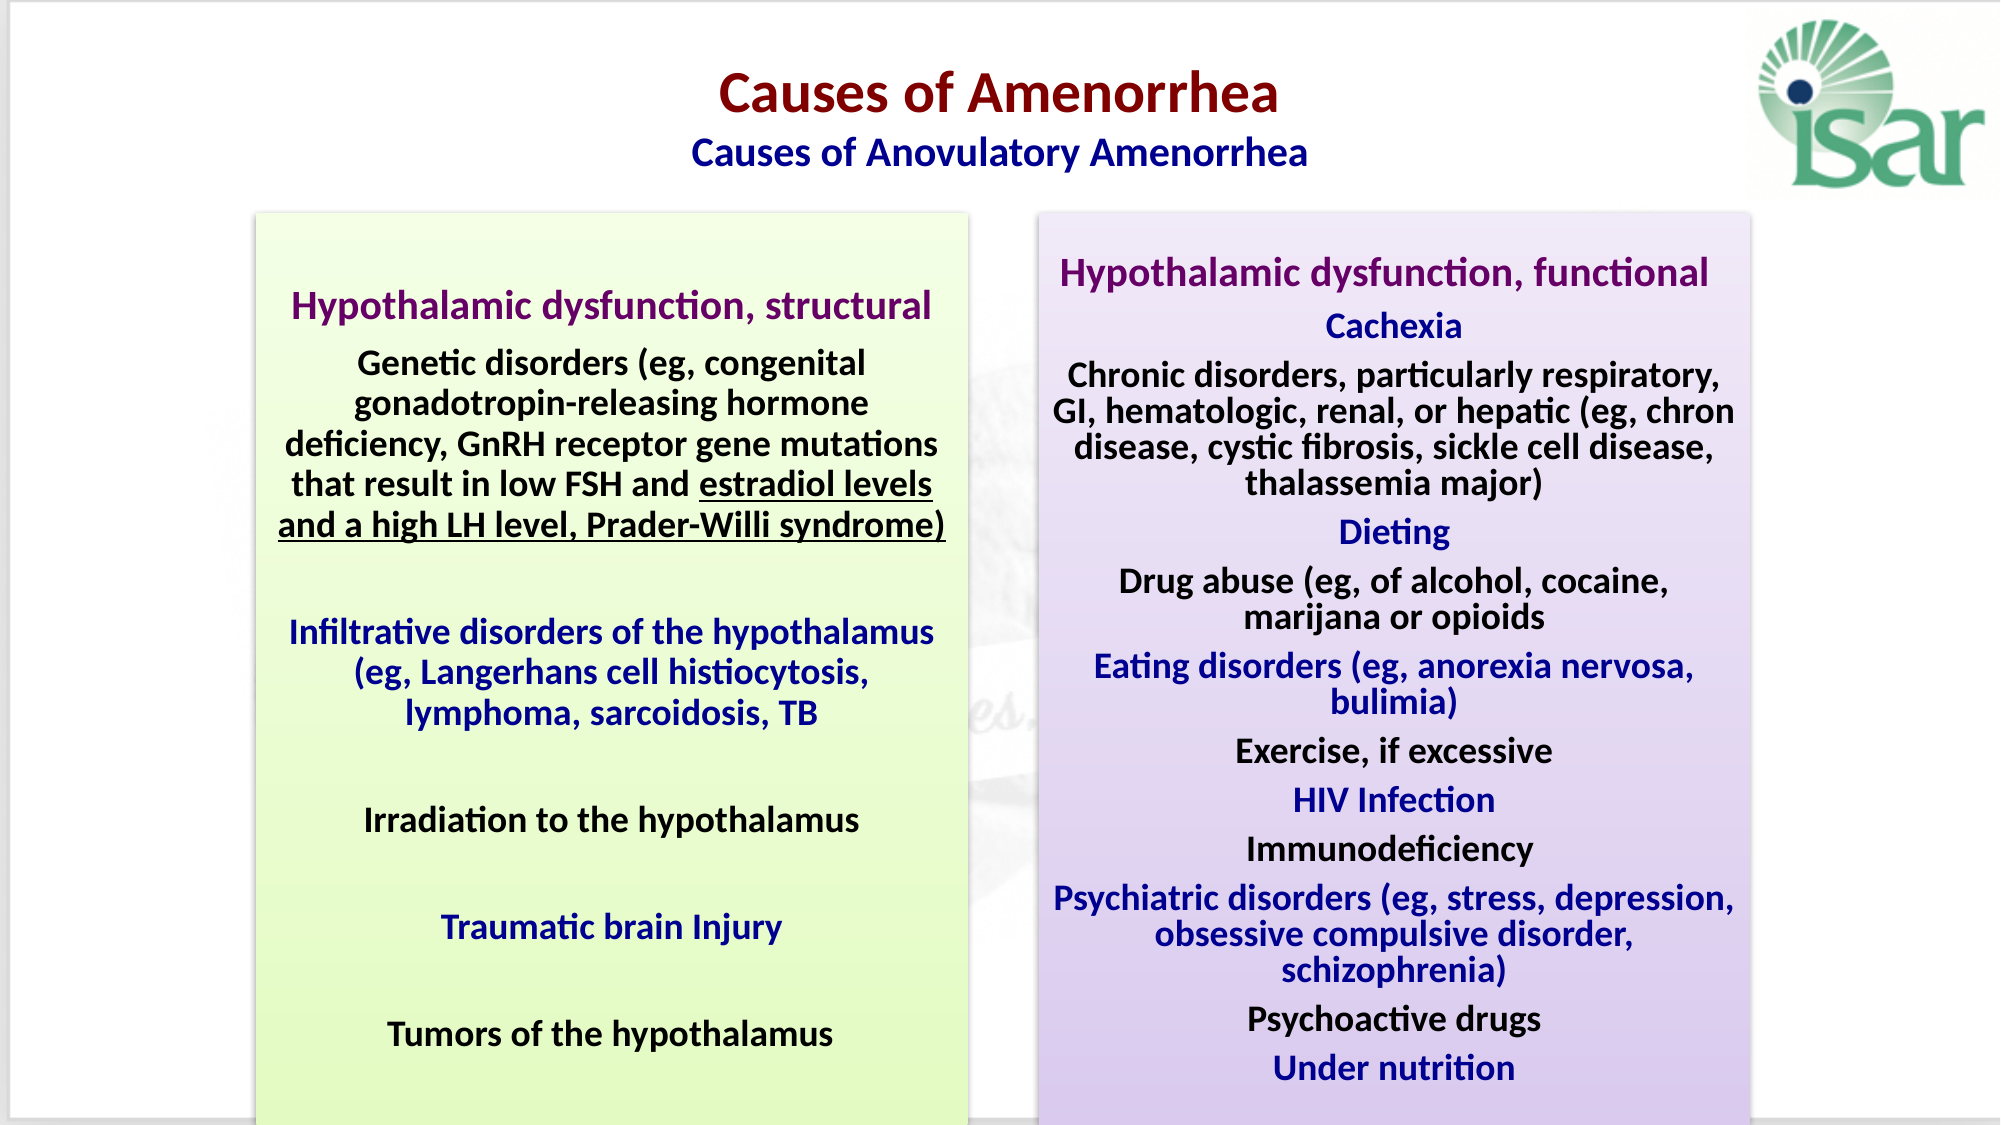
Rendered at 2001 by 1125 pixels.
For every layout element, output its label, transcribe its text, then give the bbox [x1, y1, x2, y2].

title Causes of Amenorrhea Causes of Anovulatory Amenorrhea [99, 45, 1900, 233]
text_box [256, 212, 1751, 1125]
picture [0, 0, 2001, 1125]
